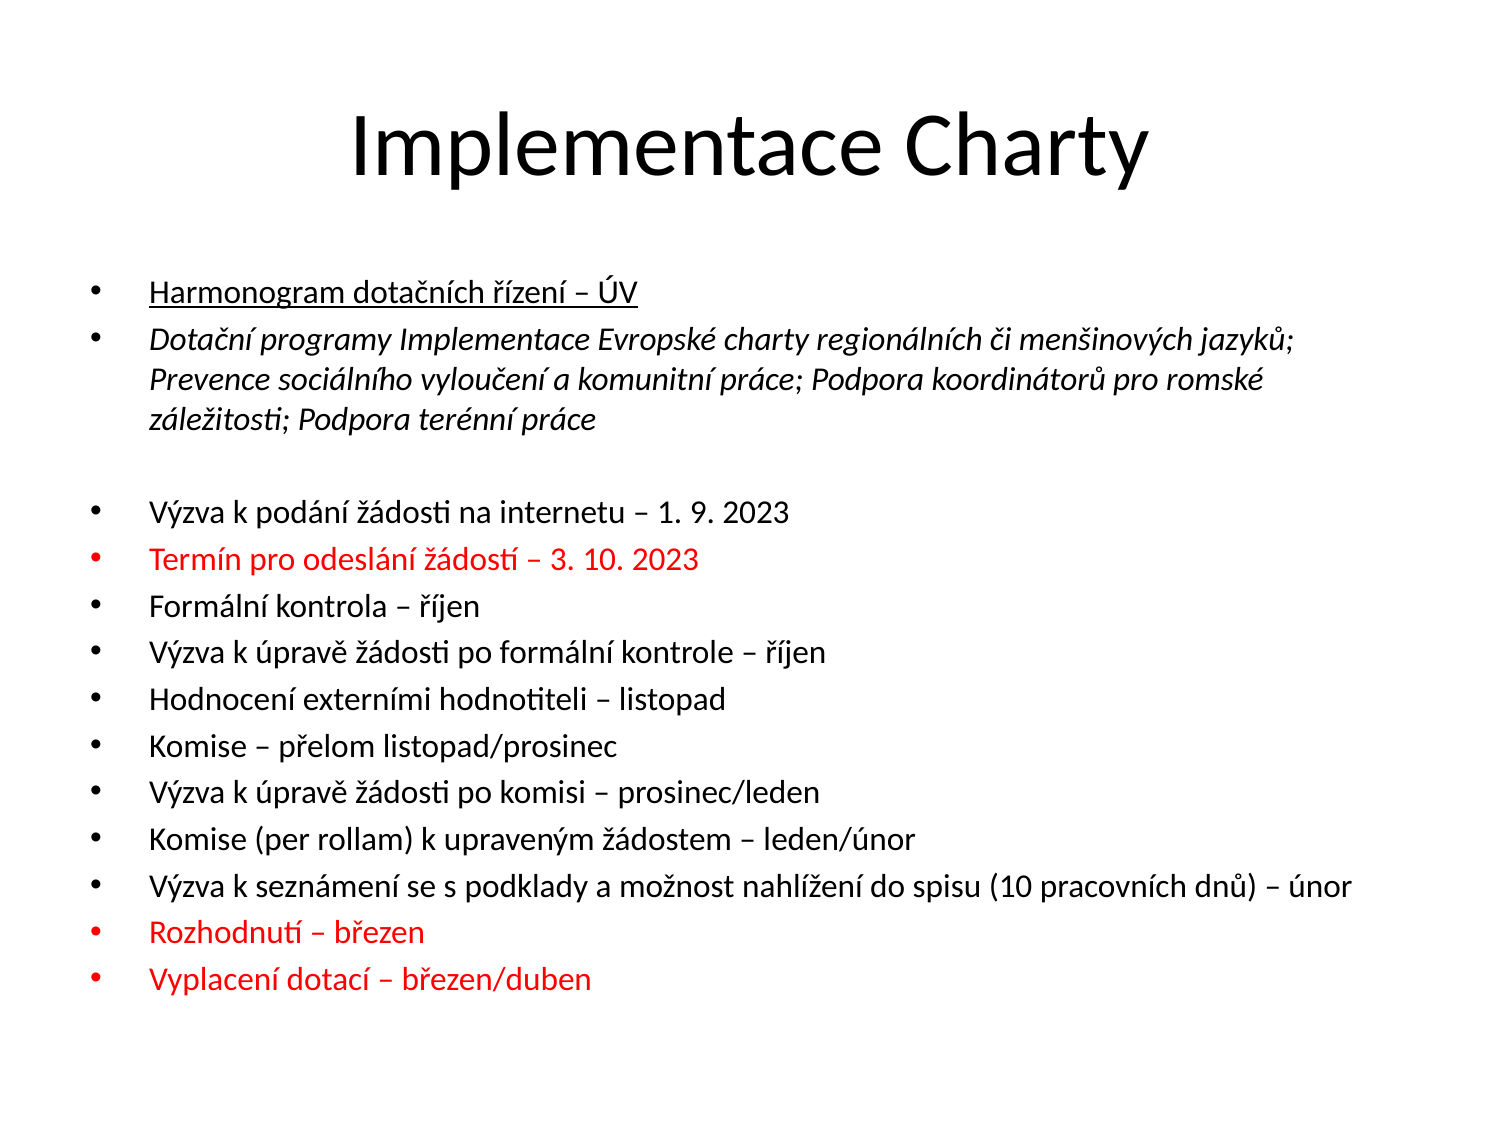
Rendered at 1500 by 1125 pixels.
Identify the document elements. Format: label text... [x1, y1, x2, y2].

list Harmonogram dotačních řízení – ÚV Dotační programy Implementace Evropské charty regionálních či menšinových jazyků; Prevence sociálního vyloučení a komunitní práce; Podpora koordinátorů pro romské záležitosti; Podpora terénní práce Výzva k podání žádosti na internetu – 1. 9. 2023 Termín pro odeslání žádostí – 3. 10. 2023 Formální kontrola – říjen Výzva k úpravě žádosti po formální kontrole – říjen Hodnocení externími hodnotiteli – listopad Komise – přelom listopad/prosinec Výzva k úpravě žádosti po komisi – prosinec/leden Komise (per rollam) k upraveným žádostem – leden/únor Výzva k seznámení se s podklady a možnost nahlížení do spisu (10 pracovních dnů) – únor Rozhodnutí – březen Vyplacení dotací – březen/duben [75, 262, 1425, 1005]
title Implementace Charty [75, 45, 1425, 233]
